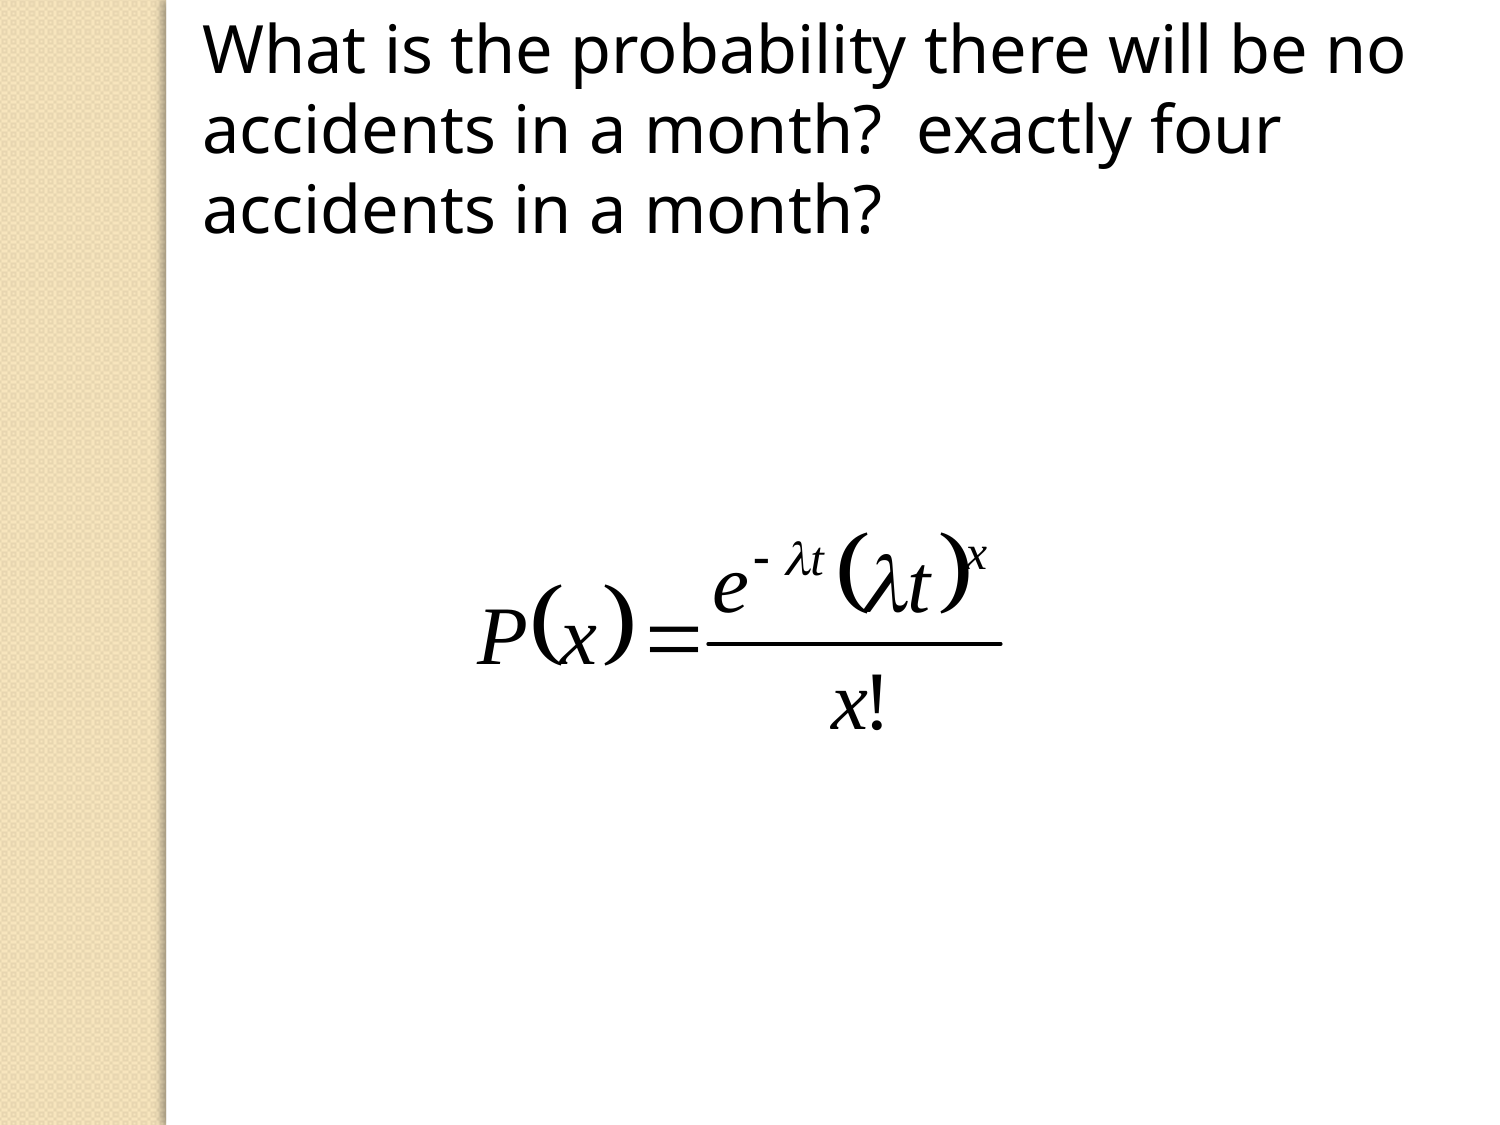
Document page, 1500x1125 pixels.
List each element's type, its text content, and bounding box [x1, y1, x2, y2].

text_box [462, 512, 1017, 749]
text_box What is the probability there will be no accidents in a month? exactly four accidents in a month? [187, 0, 1425, 255]
